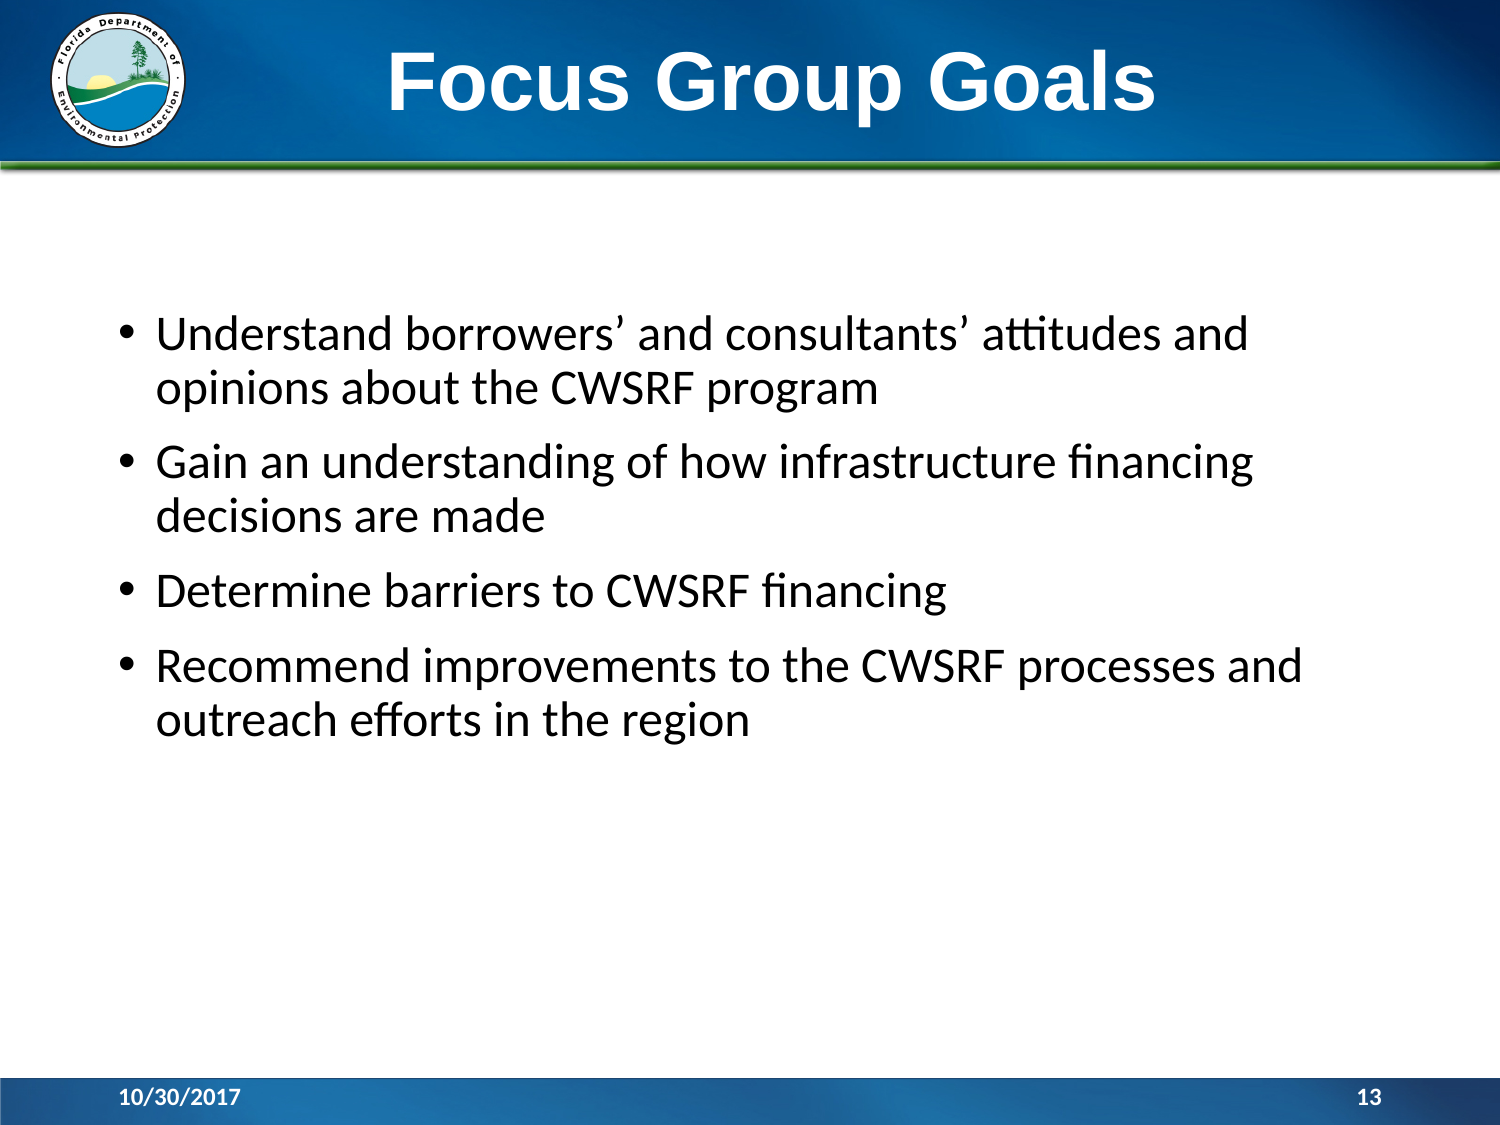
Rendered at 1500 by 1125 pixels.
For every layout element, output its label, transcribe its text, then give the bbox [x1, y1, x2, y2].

list Understand borrowers’ and consultants’ attitudes and opinions about the CWSRF program Gain an understanding of how infrastructure financing decisions are made Determine barriers to CWSRF financing Recommend improvements to the CWSRF processes and outreach efforts in the region [103, 299, 1397, 1014]
picture [0, 0, 1500, 1125]
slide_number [103, 1065, 441, 1125]
title Focus Group Goals [148, 0, 1397, 192]
footer [496, 1065, 1004, 1125]
slide_number 13 [1059, 1065, 1397, 1125]
